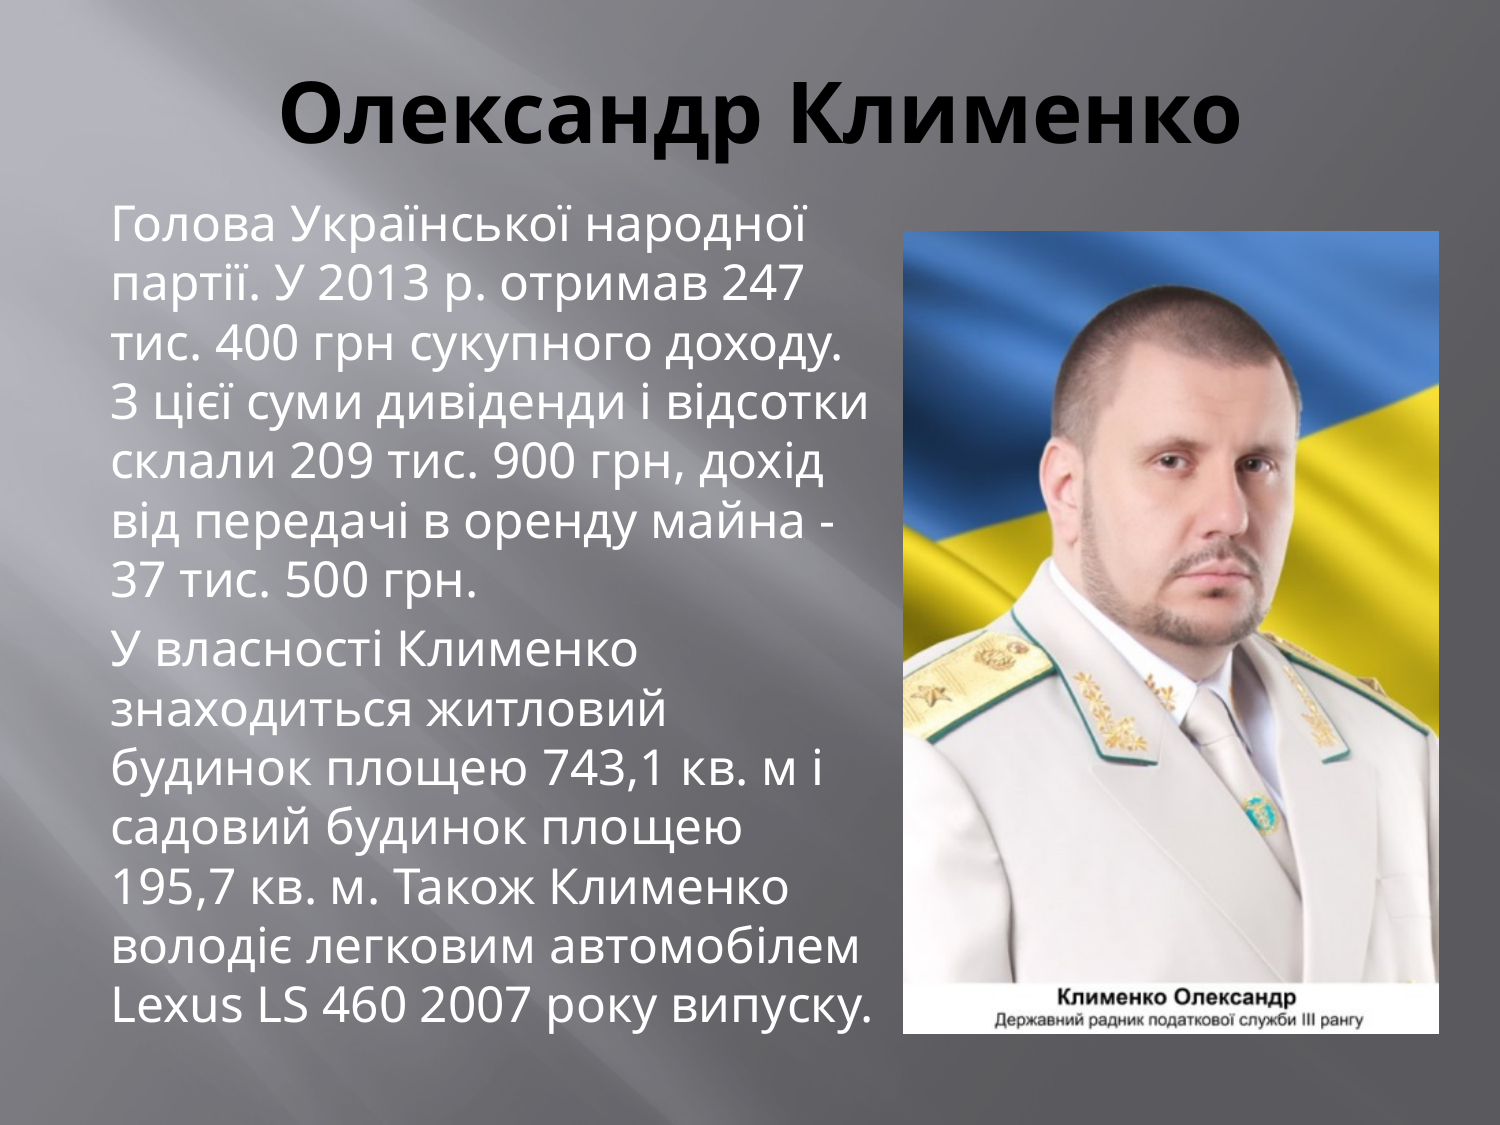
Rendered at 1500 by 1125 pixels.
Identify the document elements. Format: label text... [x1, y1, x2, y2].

list Голова Української народної партії. У 2013 р. отримав 247 тис. 400 грн сукупного доходу. З цієї суми дивіденди і відсотки склали 209 тис. 900 грн, дохід від передачі в оренду майна - 37 тис. 500 грн. У власності Клименко знаходиться житловий будинок площею 743,1 кв. м і садовий будинок площею 195,7 кв. м. Також Клименко володіє легковим автомобілем Lexus LS 460 2007 року випуску. [75, 184, 892, 1106]
title Олександр Клименко [75, 45, 1447, 173]
picture [903, 231, 1439, 1034]
